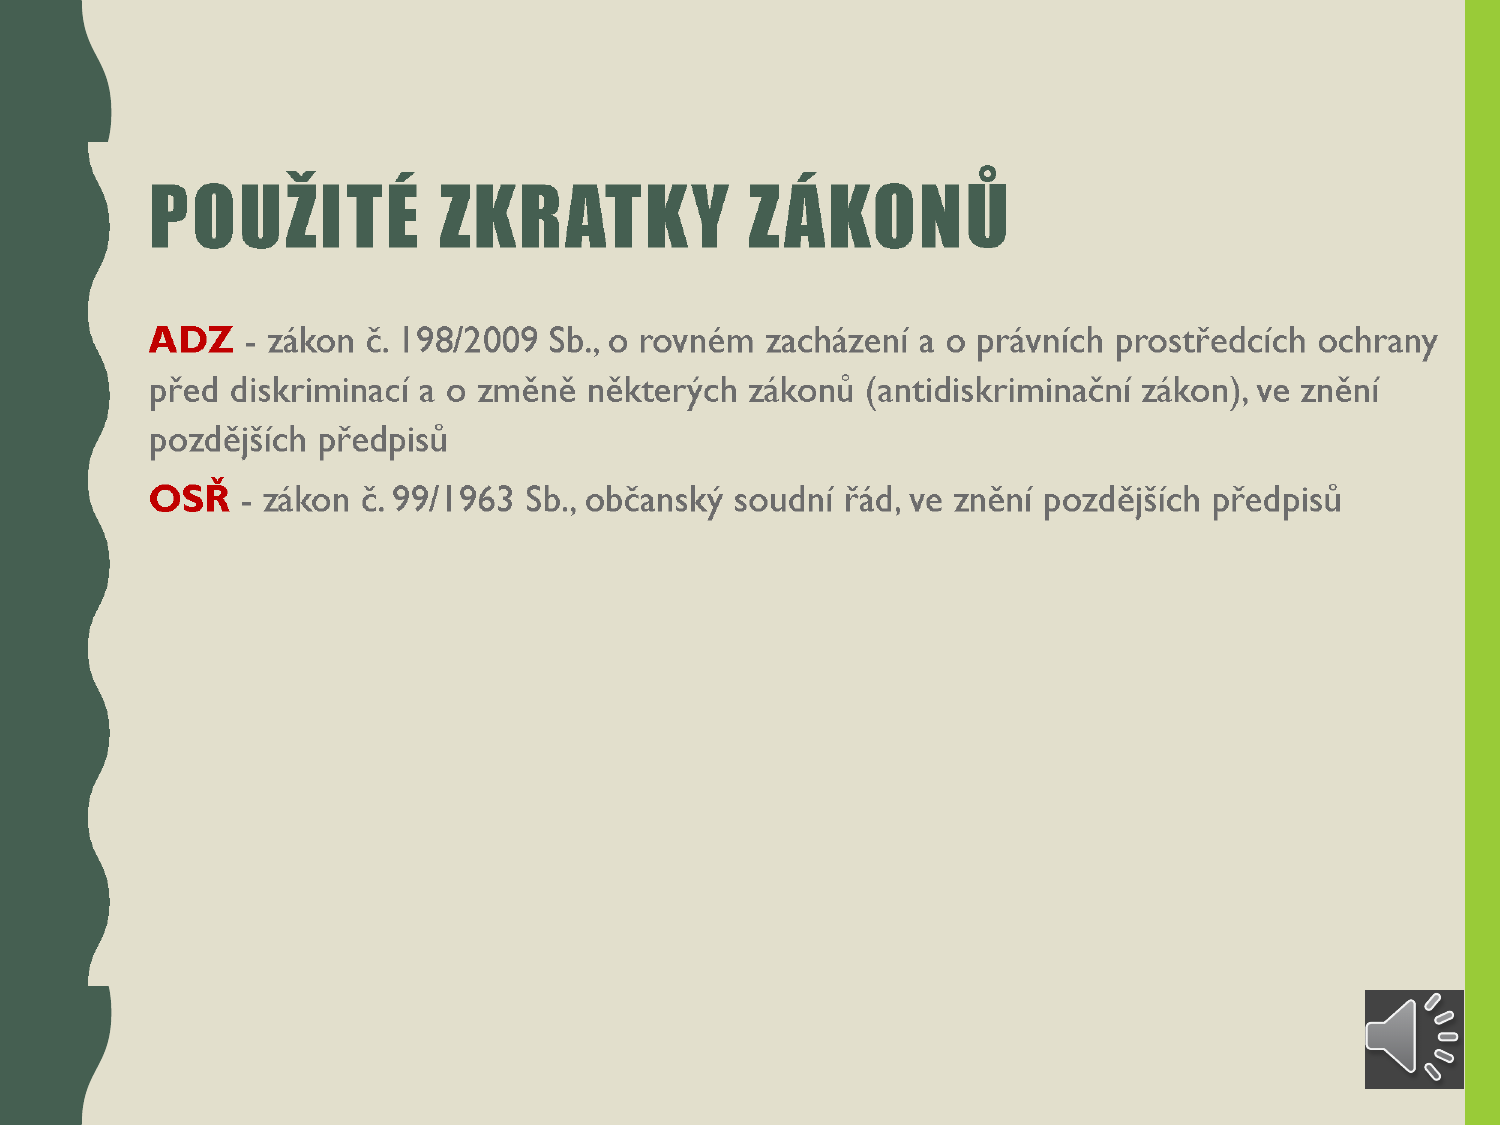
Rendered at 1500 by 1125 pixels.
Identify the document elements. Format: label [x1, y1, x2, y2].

picture [0, 142, 1500, 986]
picture [1364, 989, 1465, 1090]
